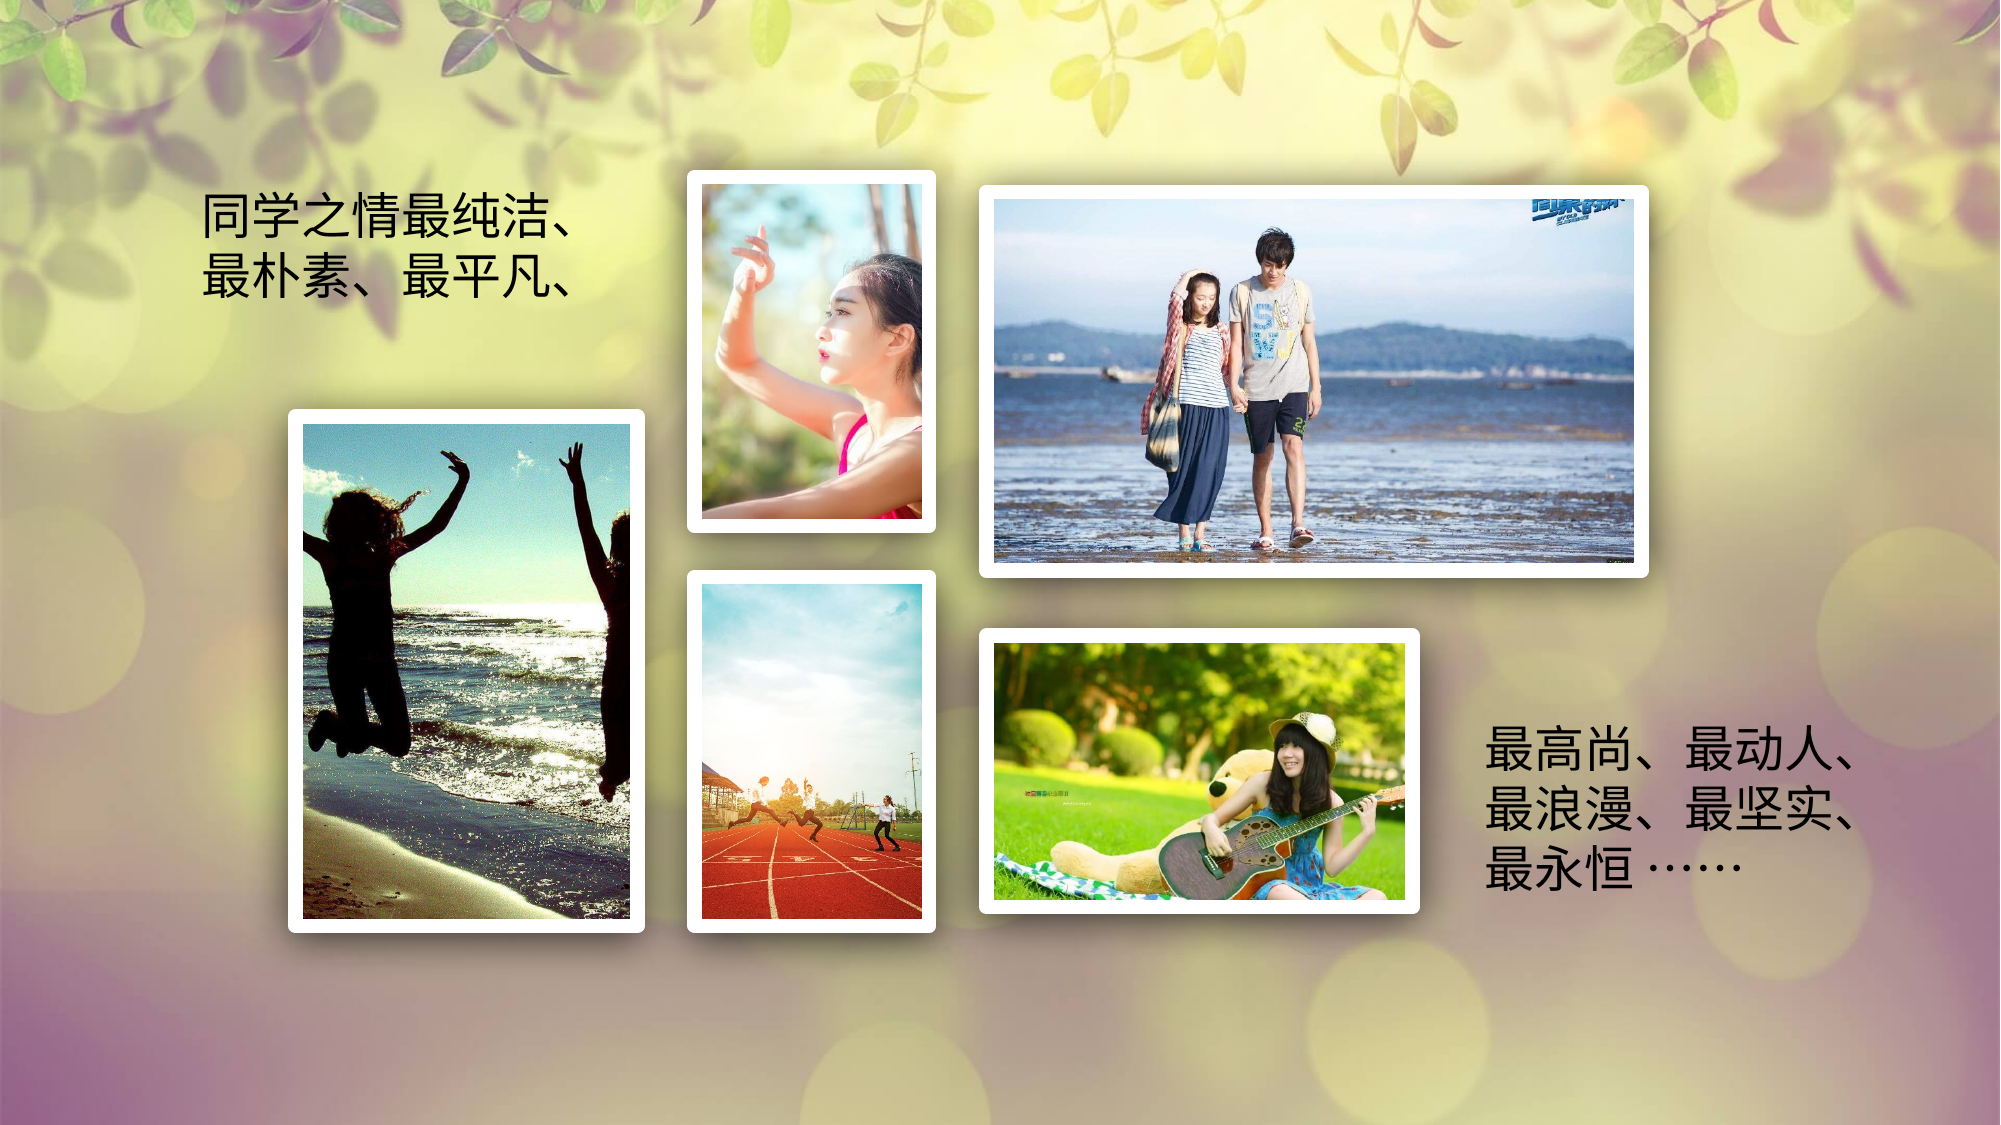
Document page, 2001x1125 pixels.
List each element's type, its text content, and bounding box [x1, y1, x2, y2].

text_box 同学之情最纯洁、最朴素、最平凡、 [187, 177, 604, 312]
text_box 最高尚、最动人、最浪漫、最坚实、最永恒 …… [1469, 710, 1858, 905]
picture [0, 0, 2000, 1125]
